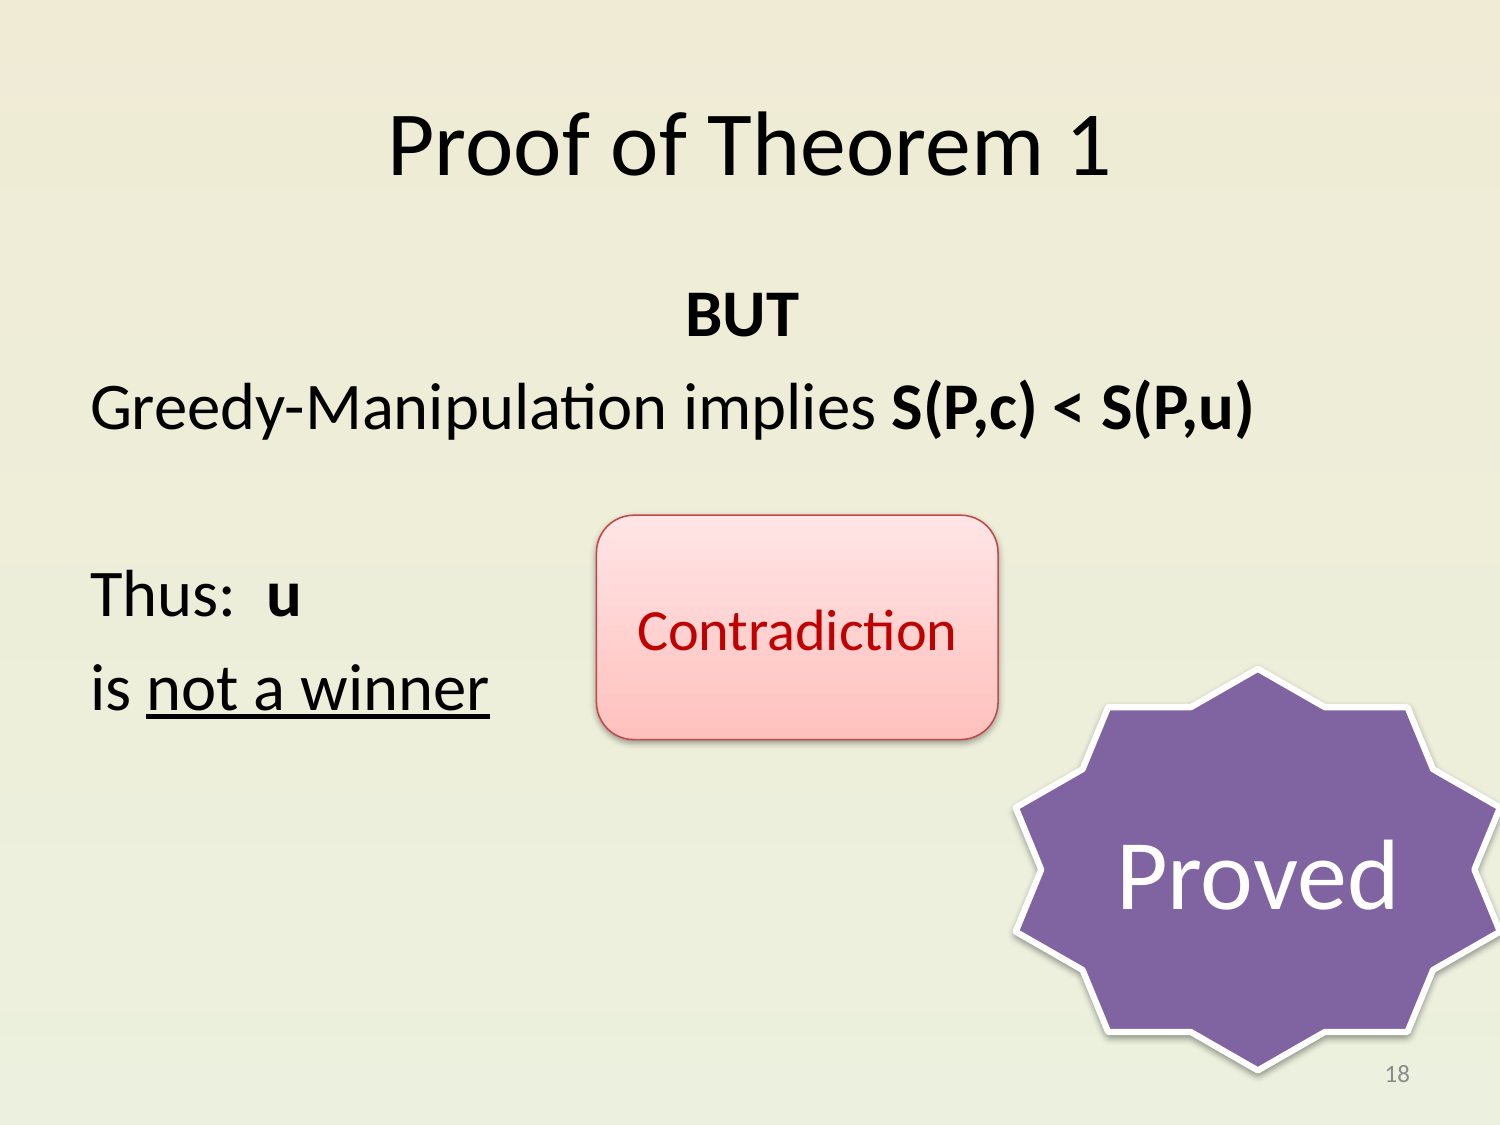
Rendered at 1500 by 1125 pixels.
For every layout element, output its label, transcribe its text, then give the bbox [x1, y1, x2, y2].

slide_number 18 [1074, 1042, 1425, 1103]
list BUT Greedy-Manipulation implies S(P,c) < S(P,u) Thus: u is not a winner [75, 262, 1425, 1005]
text_box Contradiction [595, 514, 999, 741]
text_box Proved [1012, 666, 1500, 1074]
title Proof of Theorem 1 [75, 45, 1425, 233]
